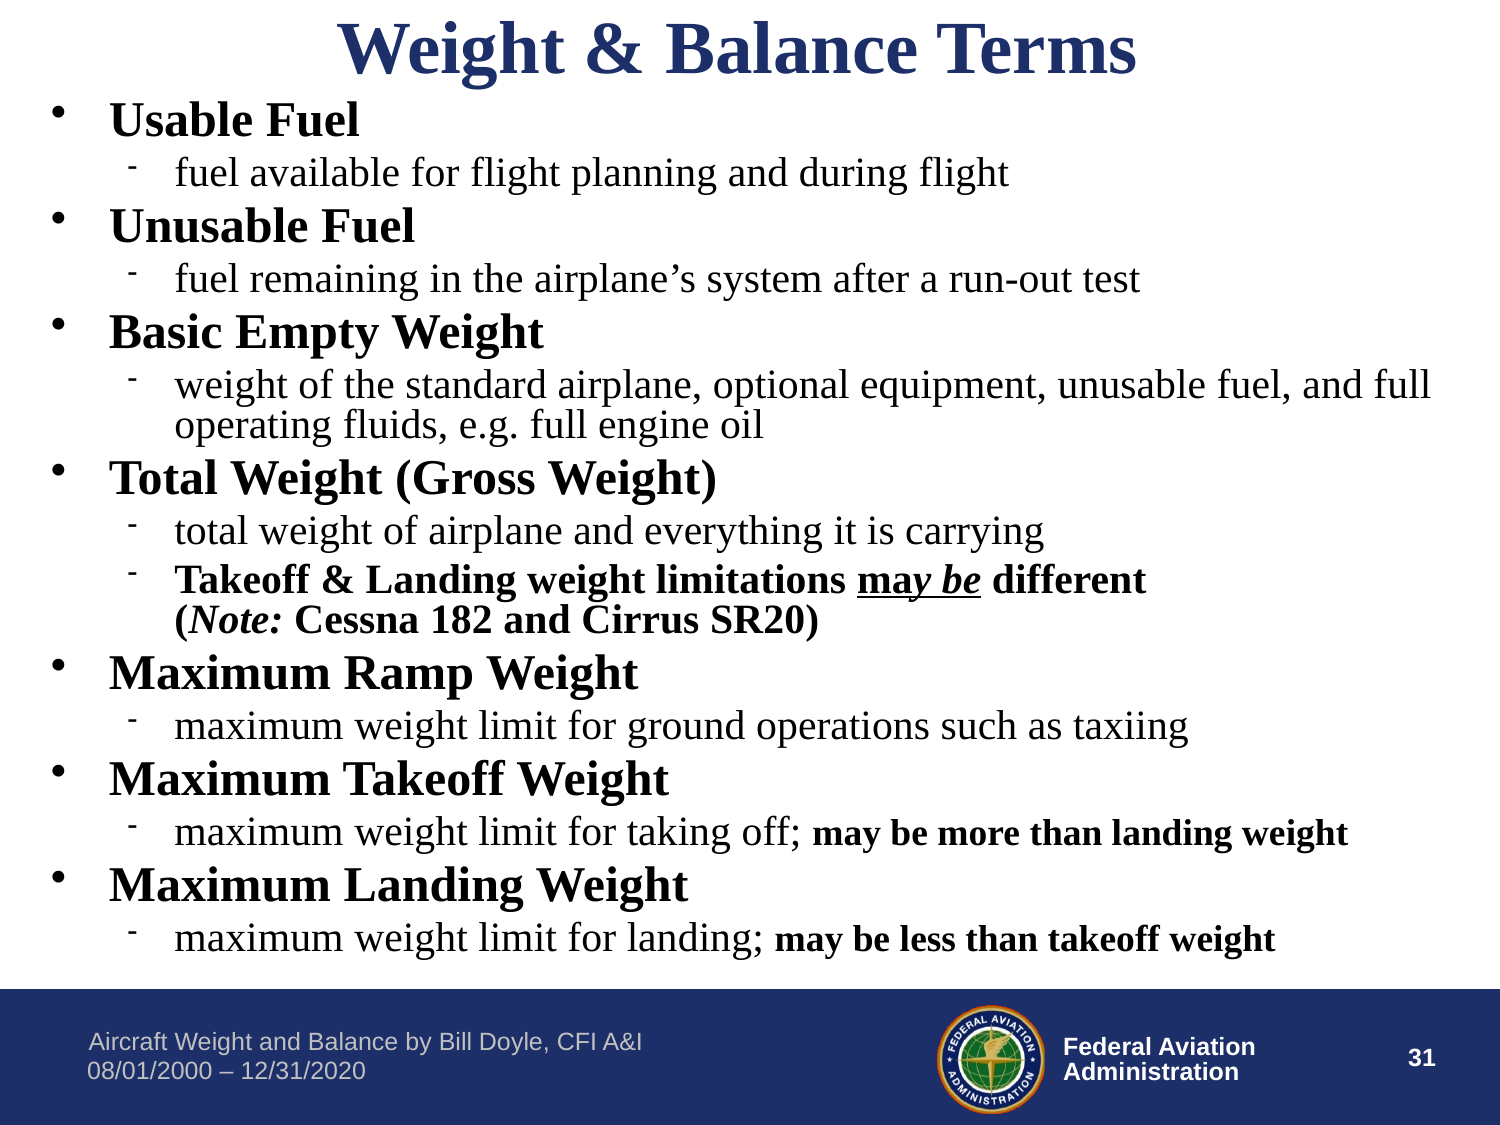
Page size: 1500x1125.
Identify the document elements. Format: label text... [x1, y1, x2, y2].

title Weight & Balance Terms [99, 0, 1375, 88]
list Usable Fuel fuel available for flight planning and during flight Unusable Fuel fuel remaining in the airplane’s system after a run-out test Basic Empty Weight weight of the standard airplane, optional equipment, unusable fuel, and full operating fluids, e.g. full engine oil Total Weight (Gross Weight) total weight of airplane and everything it is carrying Takeoff & Landing weight limitations may be different (Note: Cessna 182 and Cirrus SR20) Maximum Ramp Weight maximum weight limit for ground operations such as taxiing Maximum Takeoff Weight maximum weight limit for taking off; may be more than landing weight Maximum Landing Weight maximum weight limit for landing; may be less than takeoff weight [37, 90, 1463, 1125]
